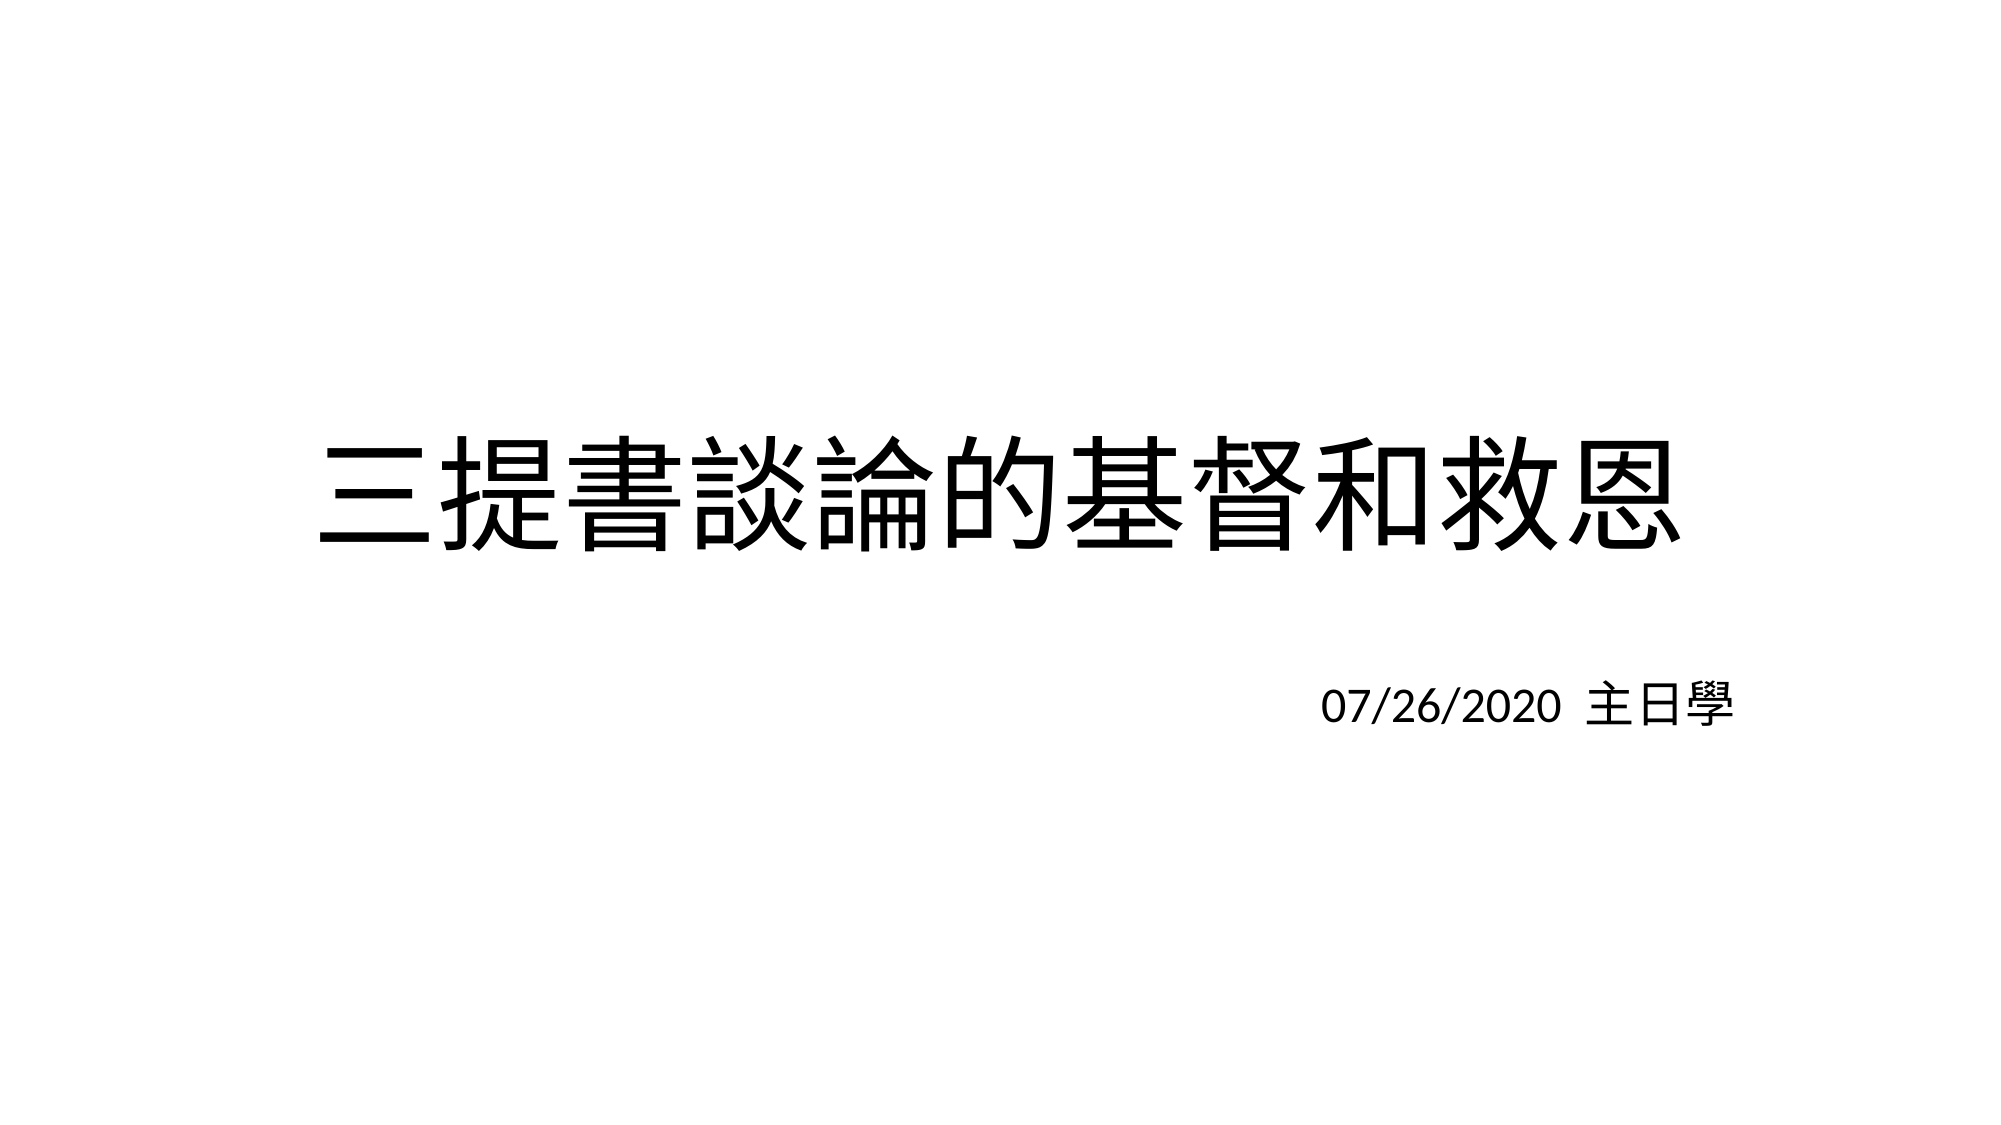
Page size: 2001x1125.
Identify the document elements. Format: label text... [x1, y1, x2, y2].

subtitle 07/26/2020 主日學 [249, 590, 1750, 863]
title 三提書談論的基督和救恩 [249, 184, 1750, 576]
